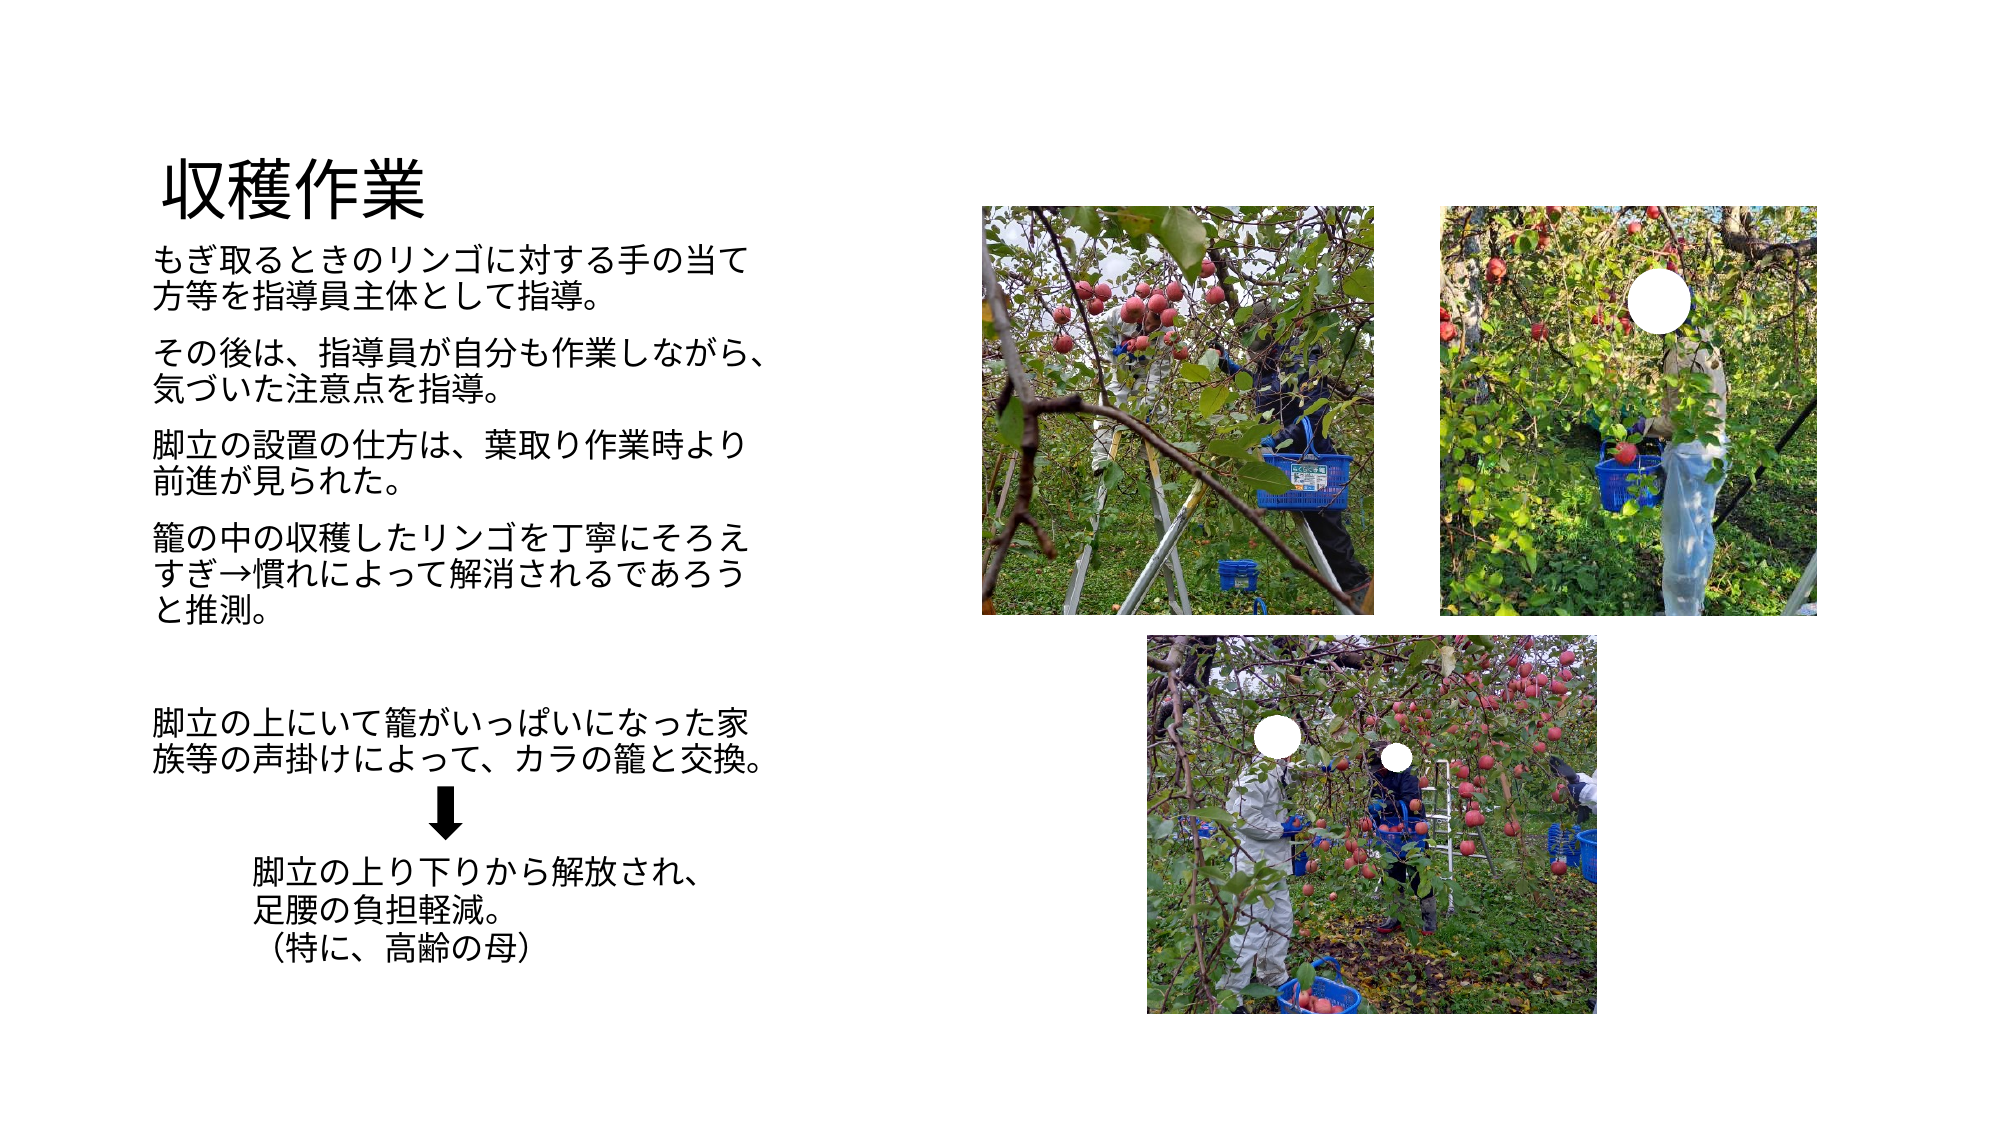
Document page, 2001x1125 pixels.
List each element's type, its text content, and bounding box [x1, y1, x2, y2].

text_box [428, 786, 463, 841]
picture [1147, 635, 1599, 1014]
list もぎ取るときのリンゴに対する手の当て方等を指導員主体として指導。 その後は、指導員が自分も作業しながら、気づいた注意点を指導。 脚立の設置の仕方は、葉取り作業時より前進が見られた。 籠の中の収穫したリンゴを丁寧にそろえすぎ→慣れによって解消されるであろうと推測。 脚立の上にいて籠がいっぱいになった家族等の声掛けによって、カラの籠と交換。 脚立の上り下りから解放され、 足腰の負担軽減。 （特に、高齢の母） [137, 236, 783, 1014]
title 収穫作業 [145, 87, 791, 237]
picture [982, 206, 1374, 615]
picture [1440, 206, 1817, 616]
